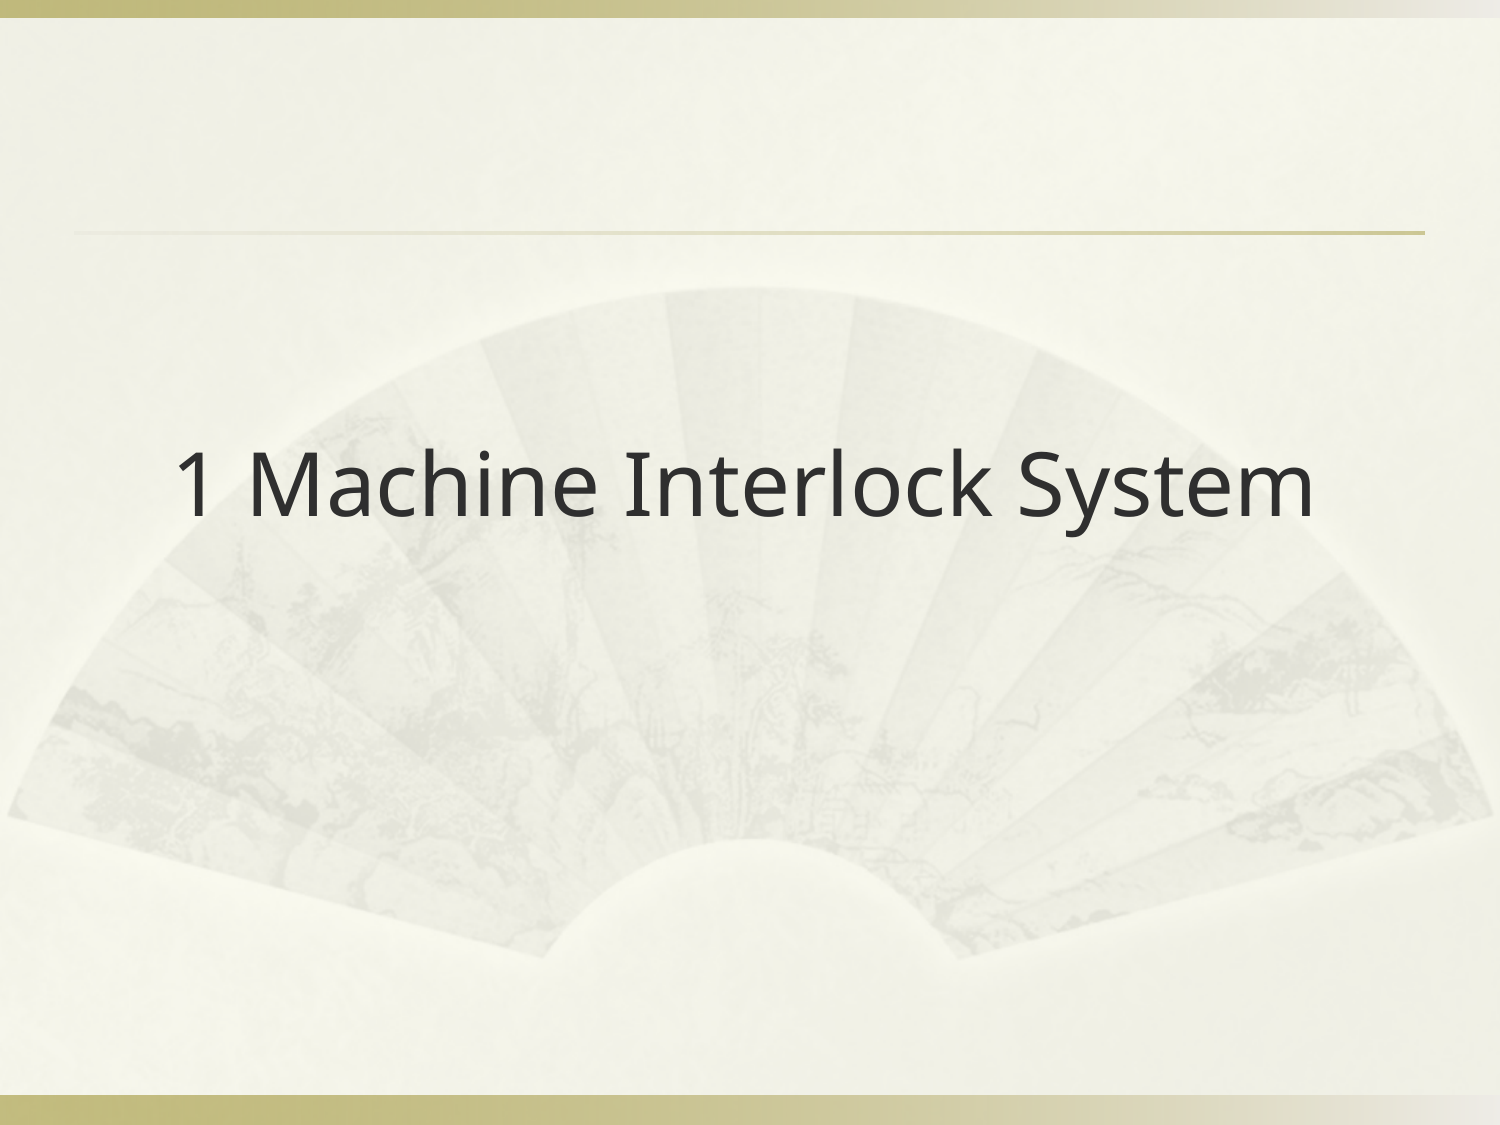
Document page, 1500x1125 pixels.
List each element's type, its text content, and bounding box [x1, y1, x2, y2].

title 1 Machine Interlock System [70, 386, 1421, 575]
